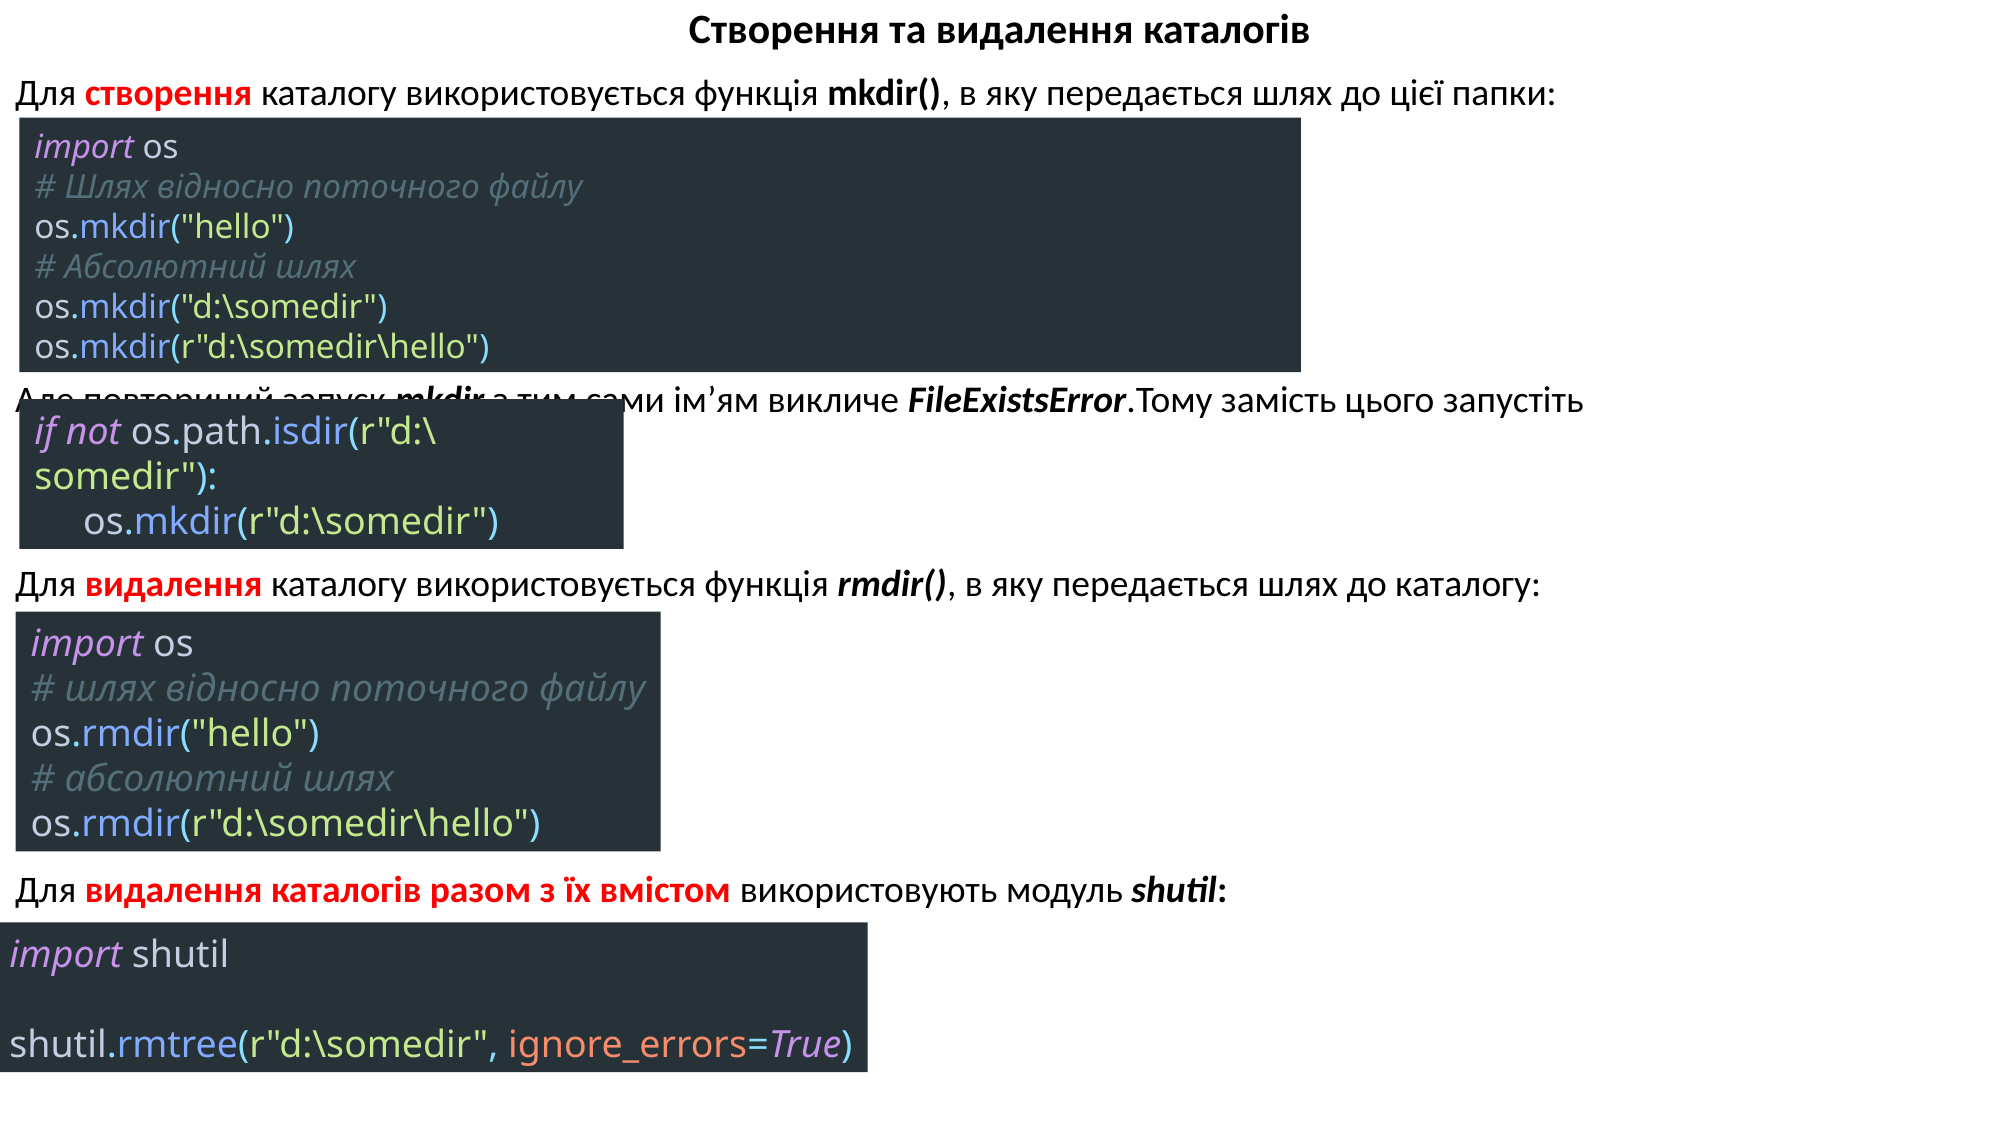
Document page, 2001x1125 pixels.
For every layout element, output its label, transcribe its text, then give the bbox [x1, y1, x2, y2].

subtitle Створення та видалення каталогів Для створення каталогу використовується функція mkdir(), в яку передається шлях до цієї папки: Але повториний запуск mkdir з тим сами ім’ям викличе FileExistsError.Тому замість цього запустіть Для видалення каталогу використовується функція rmdir(), в яку передається шлях до каталогу: Для видалення каталогів разом з їх вмістом використовують модуль shutil: [0, 0, 2000, 1125]
text_box if not os.path.isdir(r"d:\somedir"): os.mkdir(r"d:\somedir") [19, 399, 624, 549]
text_box import os # шлях відносно поточного файлу os.rmdir("hello") # абсолютний шлях os.rmdir(r"d:\somedir\hello") [15, 611, 661, 852]
text_box import shutil shutil.rmtree(r"d:\somedir", ignore_errors=True) [0, 922, 868, 1073]
text_box import os # Шлях відносно поточного файлу os.mkdir("hello") # Абсолютний шлях os.mkdir("d:\somedir") os.mkdir(r"d:\somedir\hello") [19, 117, 1301, 373]
